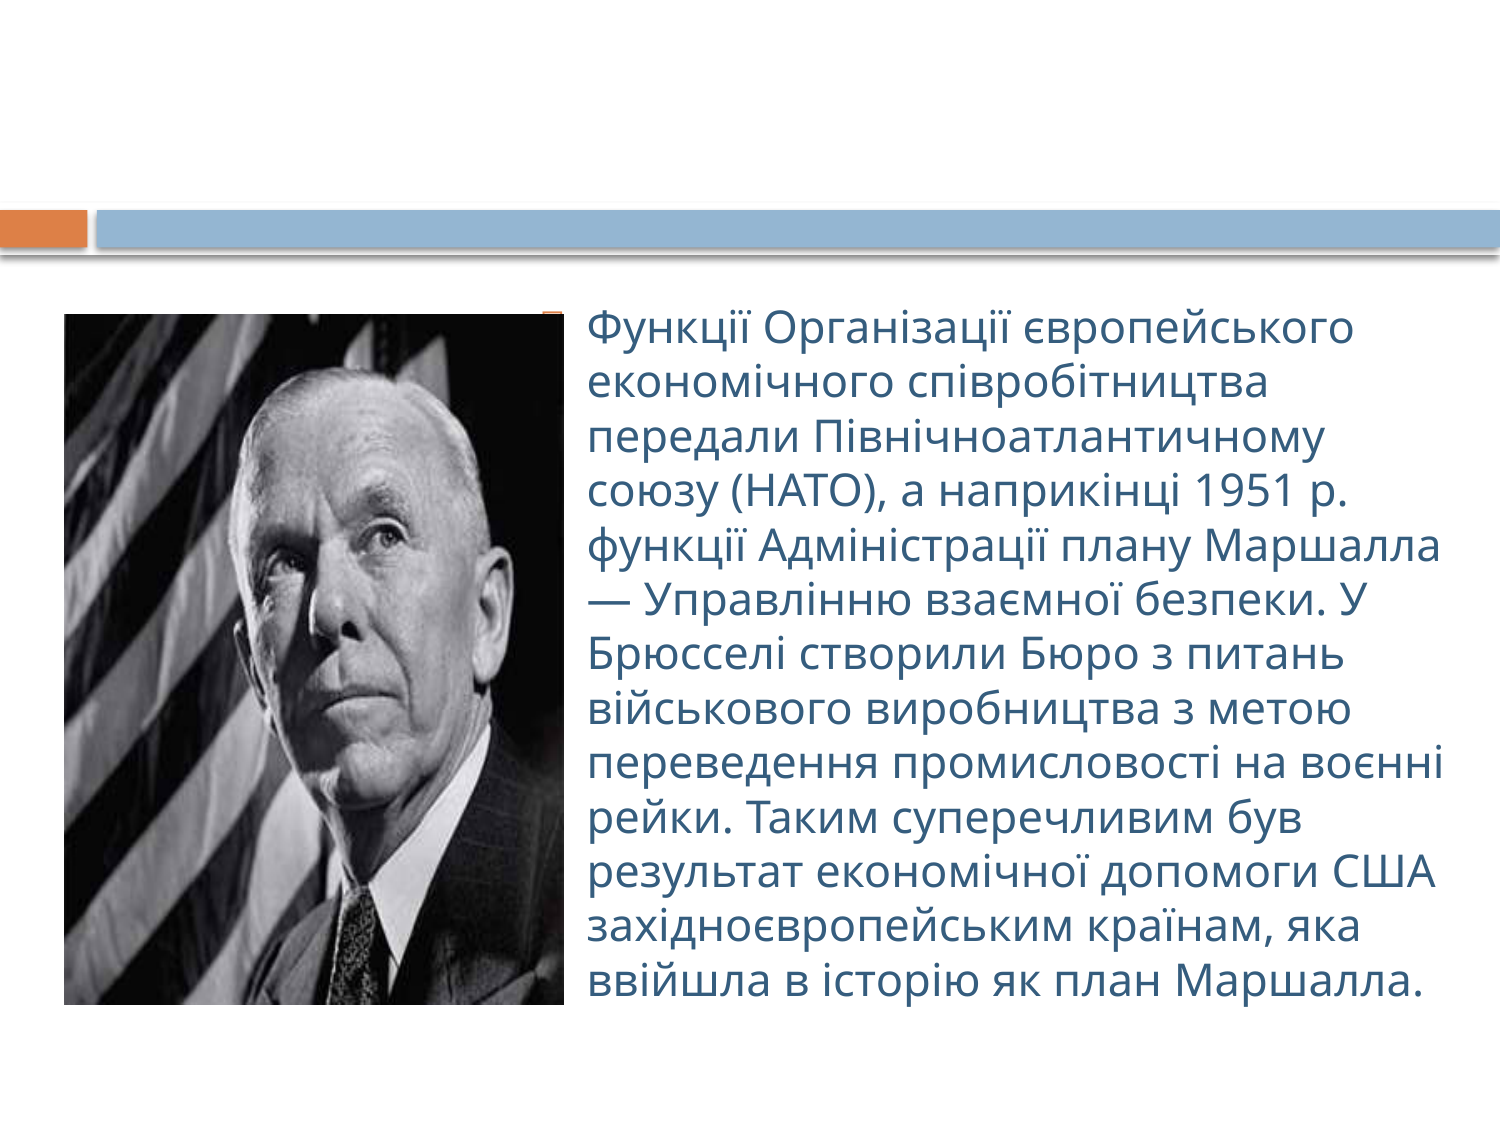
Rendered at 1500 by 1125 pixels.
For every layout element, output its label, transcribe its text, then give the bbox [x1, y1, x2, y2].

list Функції Організації європейського економічного співробітництва передали Північноатлантичному союзу (НАТО), а наприкінці 1951 р. функції Адміністрації плану Маршалла — Управлінню взаємної безпеки. У Брюсселі створили Бюро з питань військового виробництва з метою переведення промисловості на воєнні рейки. Таким суперечливим був результат економічної допомоги США західноєвропейським країнам, яка ввійшла в історію як план Маршалла. [525, 290, 1462, 1059]
picture [64, 314, 564, 1006]
